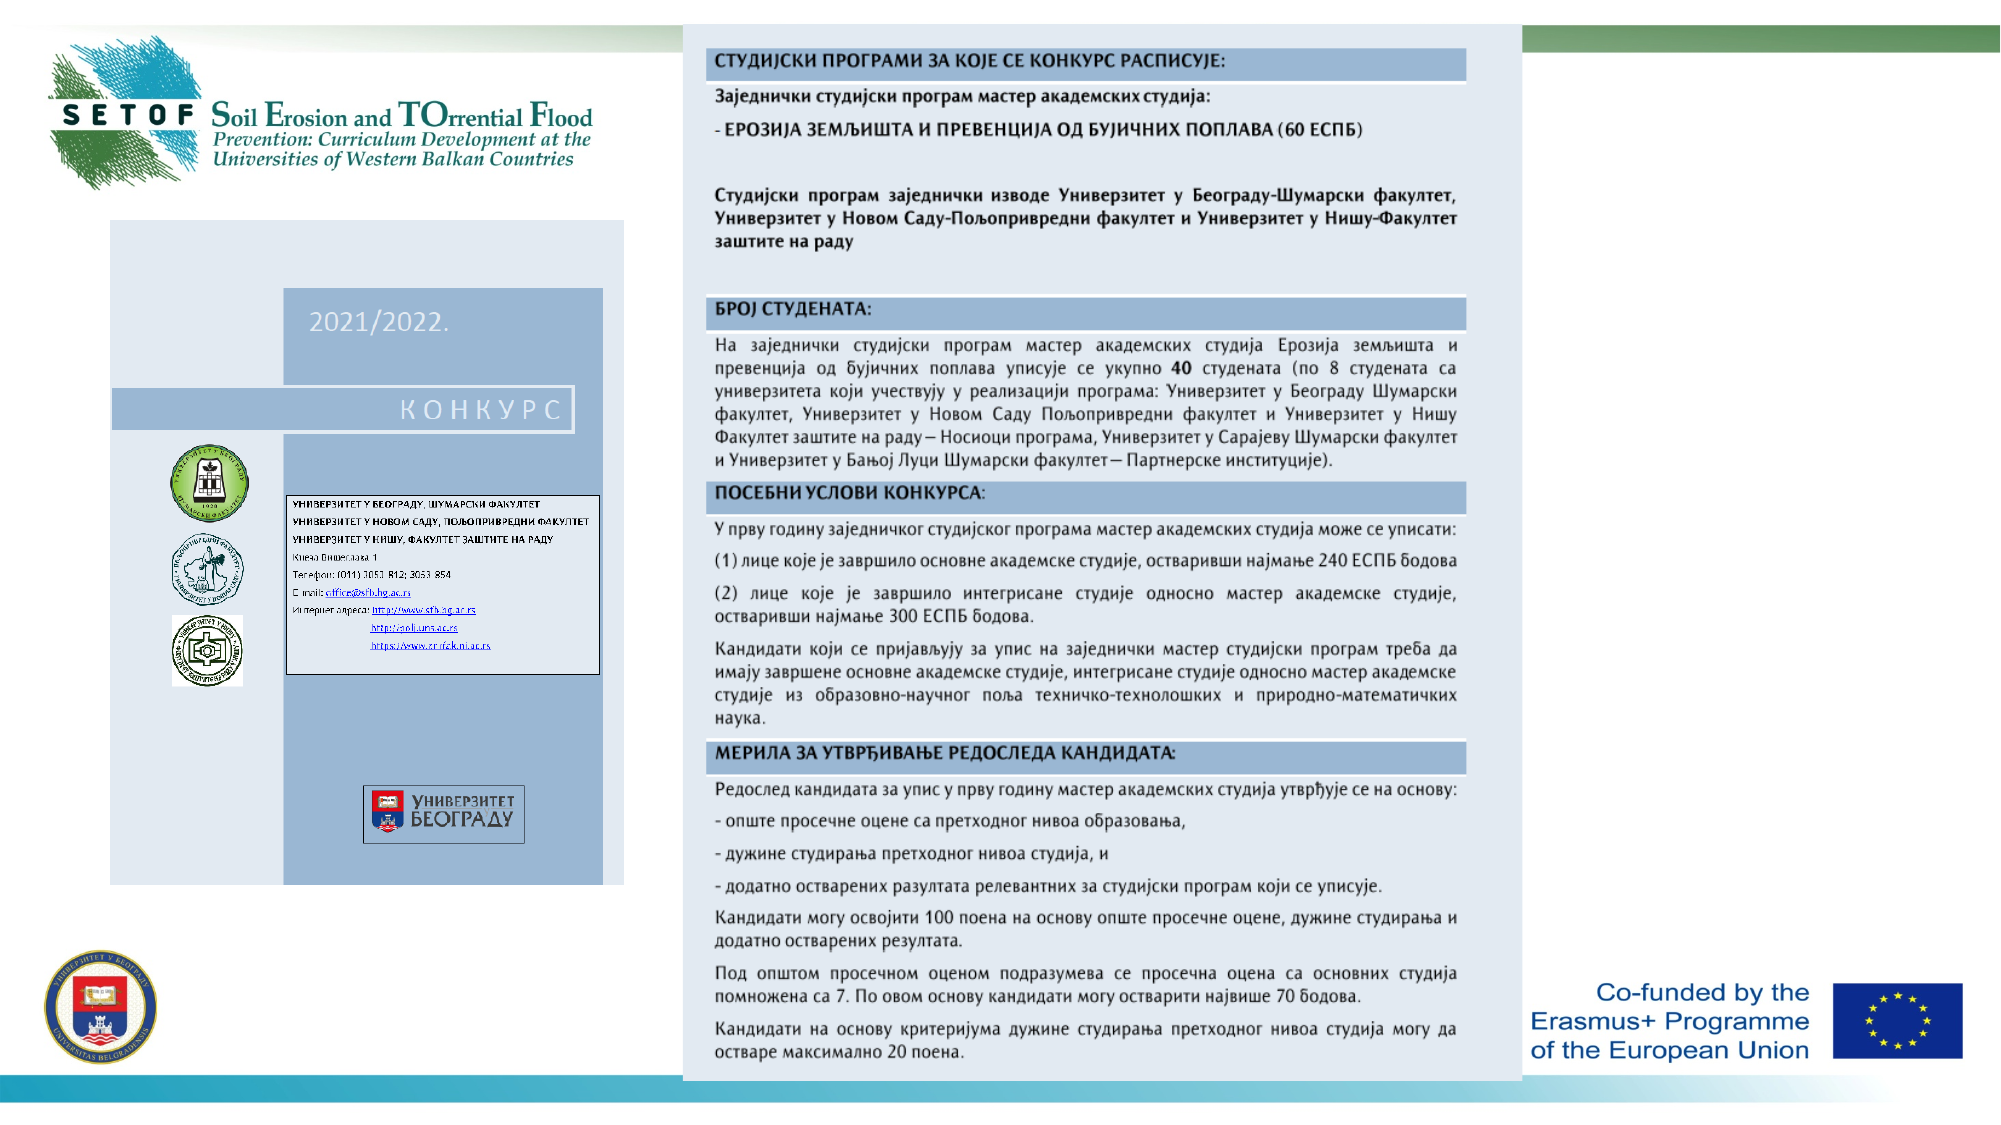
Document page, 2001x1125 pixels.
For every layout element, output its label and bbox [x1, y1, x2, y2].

text_box [110, 220, 624, 885]
picture [0, 0, 2001, 1125]
